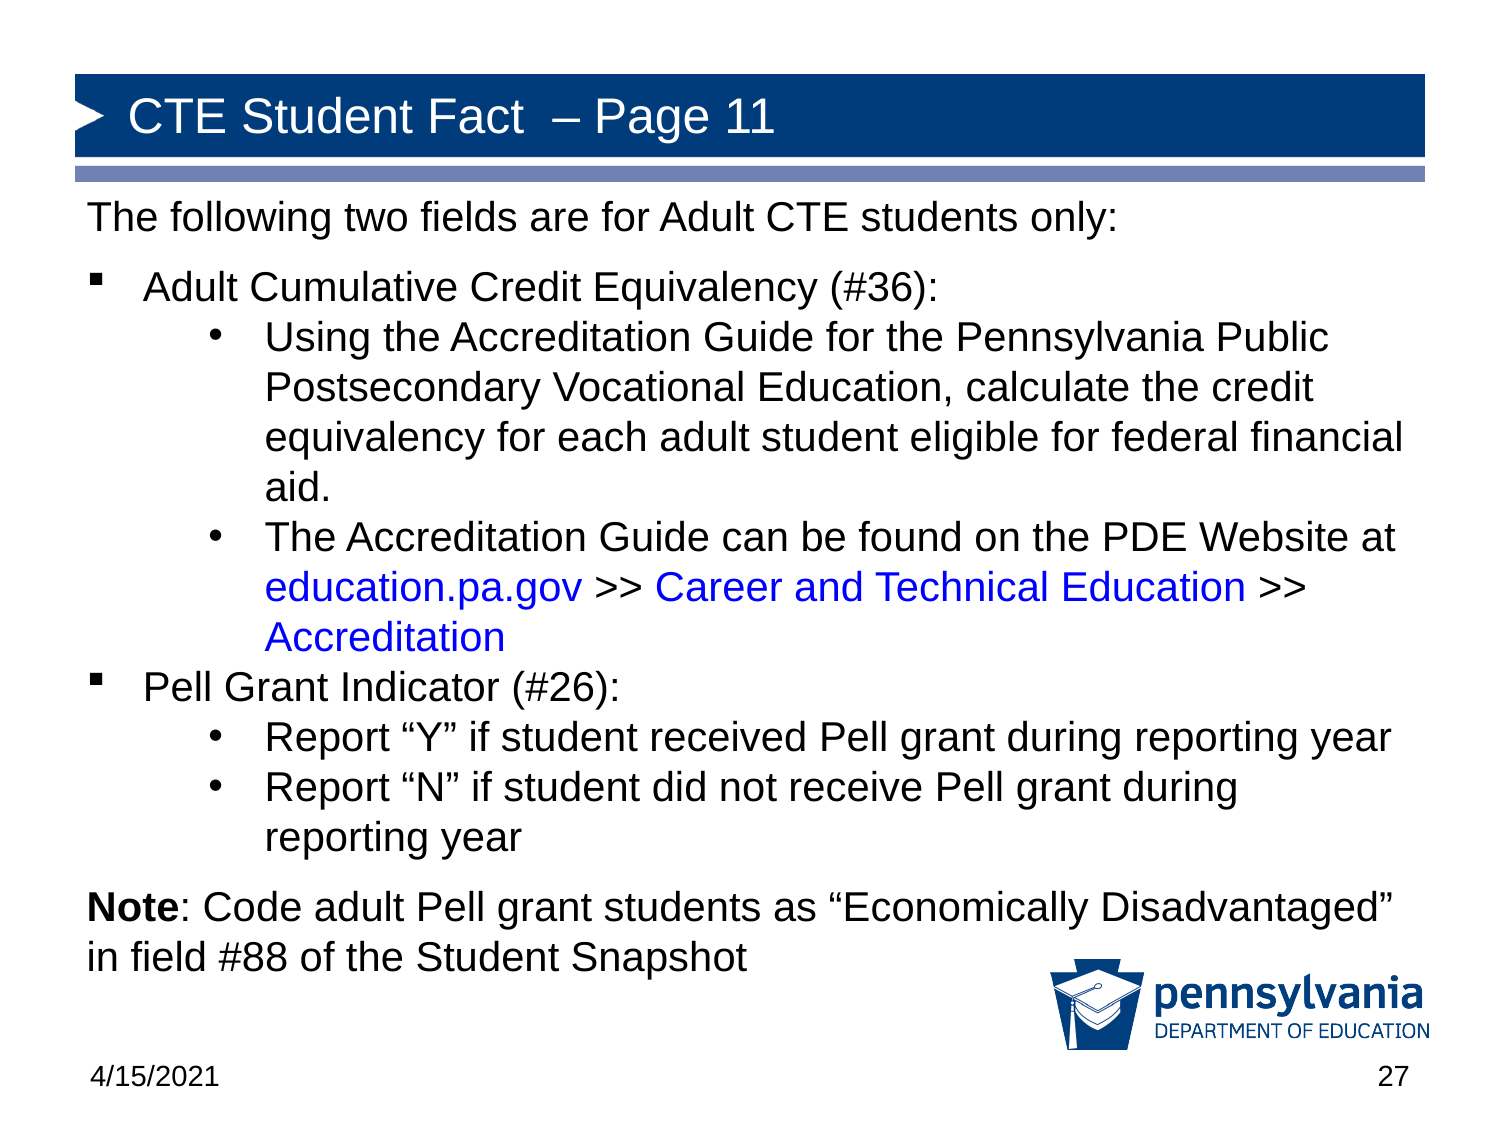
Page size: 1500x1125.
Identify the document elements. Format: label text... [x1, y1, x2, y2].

text_box The following two fields are for Adult CTE students only: Adult Cumulative Credit Equivalency (#36): Using the Accreditation Guide for the Pennsylvania Public Postsecondary Vocational Education, calculate the credit equivalency for each adult student eligible for federal financial aid. The Accreditation Guide can be found on the PDE Website at education.pa.gov >> Career and Technical Education >> Accreditation Pell Grant Indicator (#26): Report “Y” if student received Pell grant during reporting year Report “N” if student did not receive Pell grant during reporting year Note: Code adult Pell grant students as “Economically Disadvantaged” in field #88 of the Student Snapshot [71, 188, 1422, 988]
picture [74, 74, 1426, 182]
slide_number 27 [1074, 1058, 1425, 1103]
picture [1049, 959, 1429, 1051]
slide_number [75, 1050, 425, 1103]
